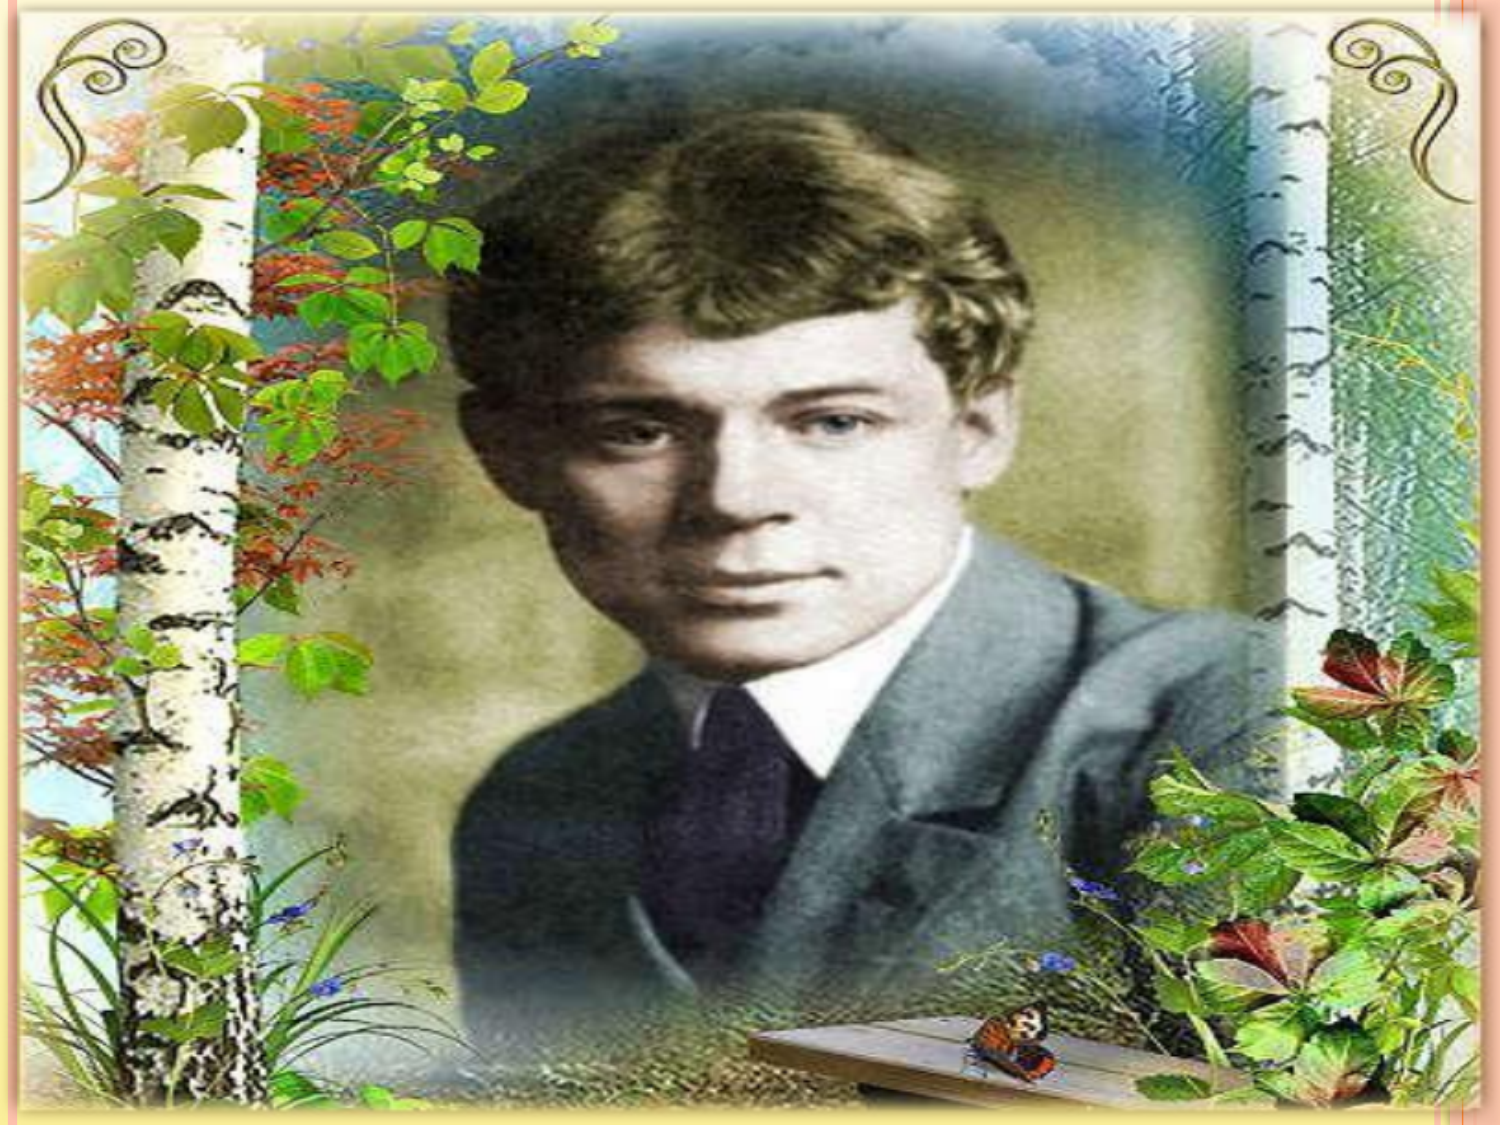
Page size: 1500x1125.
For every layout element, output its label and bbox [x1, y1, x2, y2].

list [0, 0, 1500, 1125]
